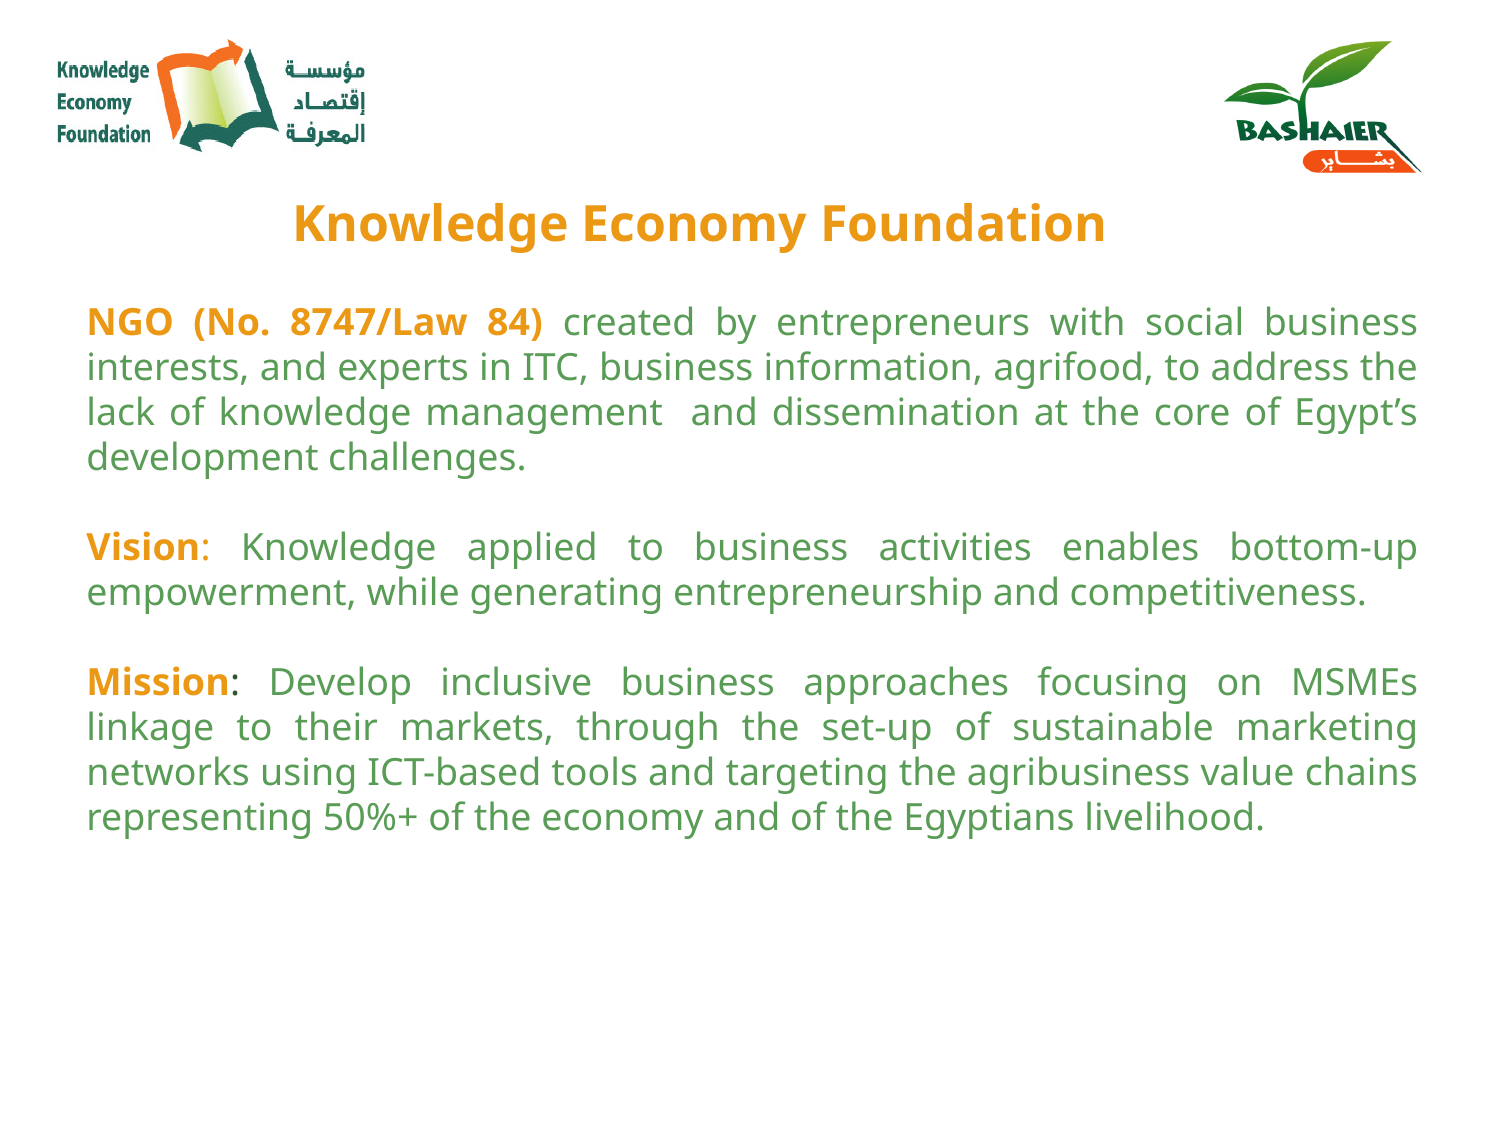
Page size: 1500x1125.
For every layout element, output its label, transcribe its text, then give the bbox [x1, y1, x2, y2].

text_box Knowledge Economy Foundation [277, 184, 1500, 260]
text_box NGO (No. 8747/Law 84) created by entrepreneurs with social business interests, and experts in ITC, business information, agrifood, to address the lack of knowledge management and dissemination at the core of Egypt’s development challenges. Vision: Knowledge applied to business activities enables bottom-up empowerment, while generating entrepreneurship and competitiveness. Mission: Develop inclusive business approaches focusing on MSMEs linkage to their markets, through the set-up of sustainable marketing networks using ICT-based tools and targeting the agribusiness value chains representing 50%+ of the economy and of the Egyptians livelihood. [71, 290, 1434, 846]
picture [1222, 37, 1426, 173]
picture [49, 37, 373, 156]
